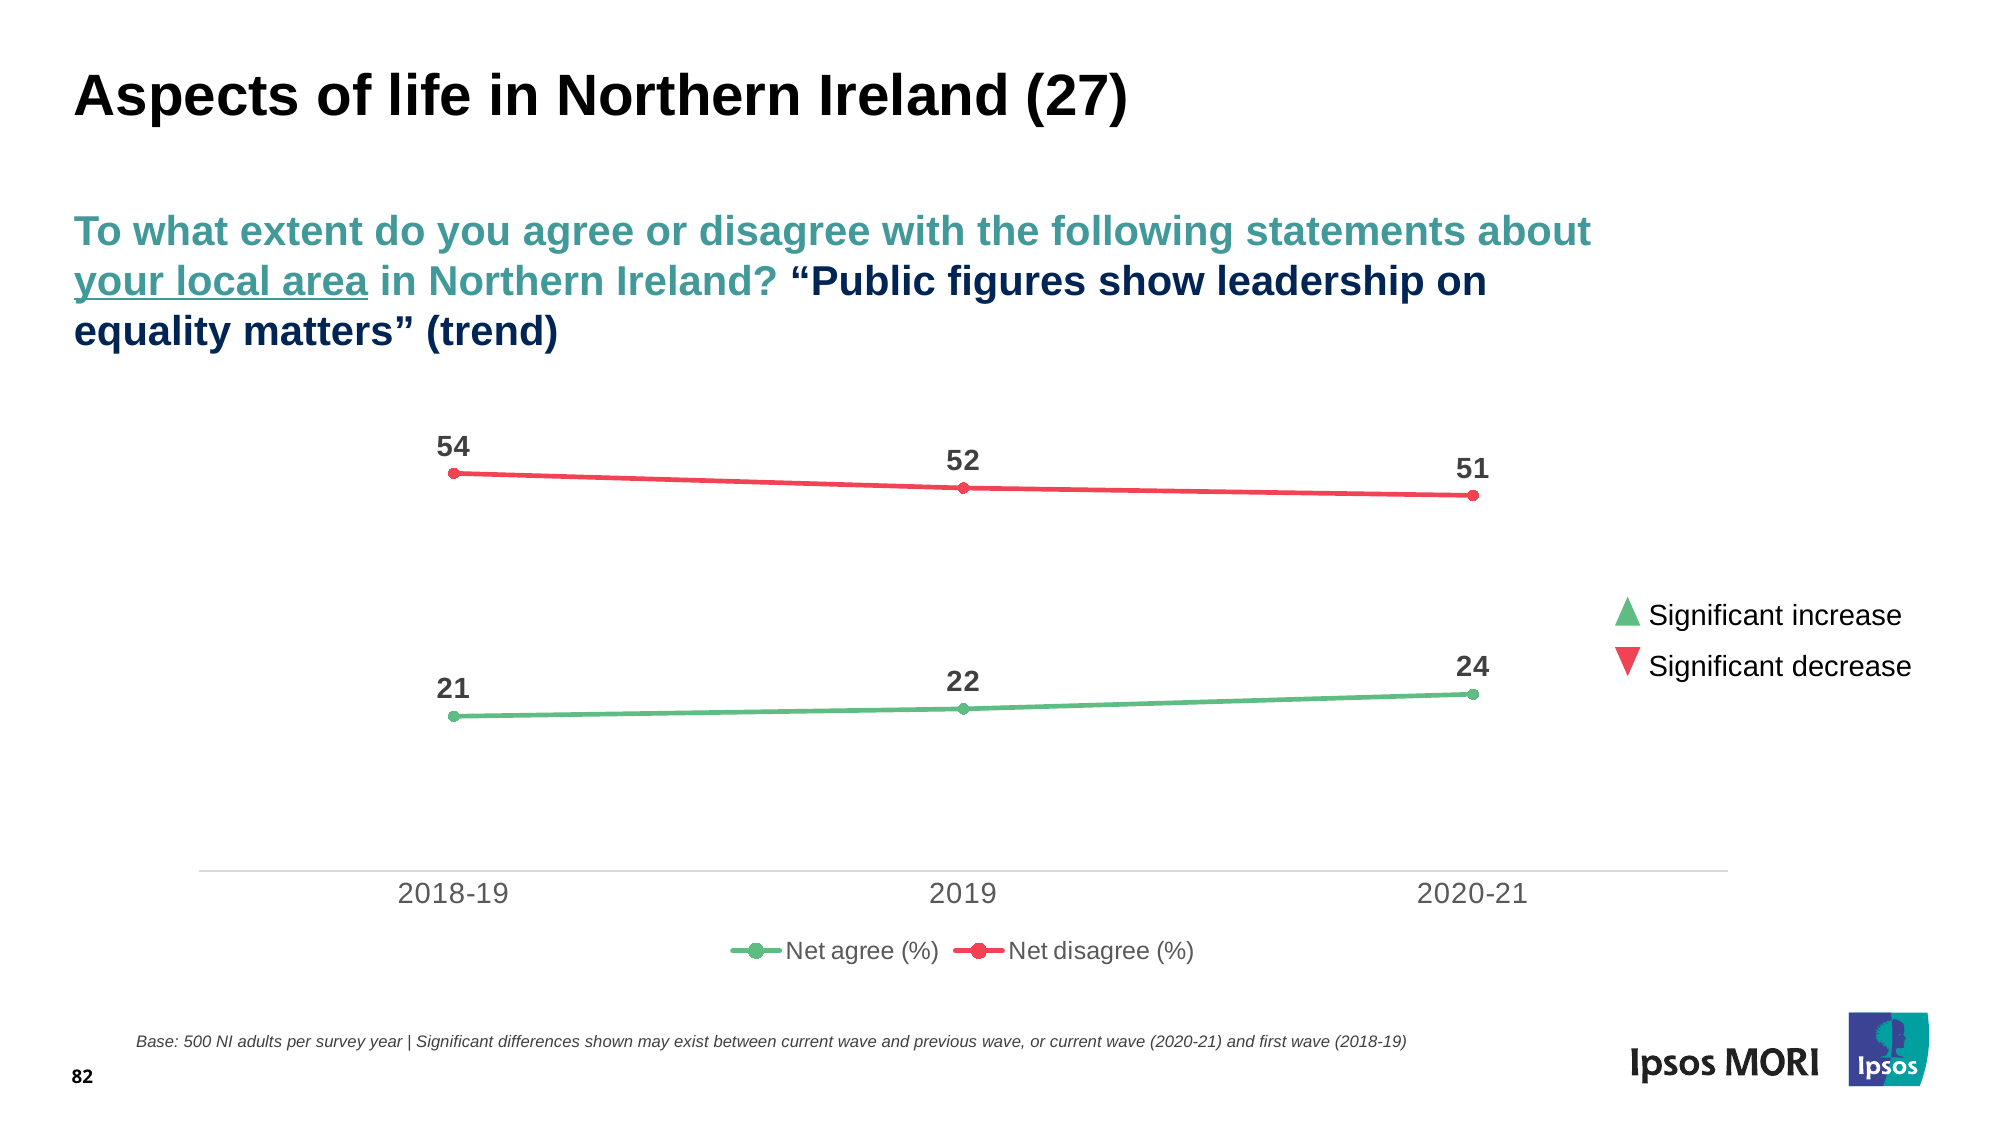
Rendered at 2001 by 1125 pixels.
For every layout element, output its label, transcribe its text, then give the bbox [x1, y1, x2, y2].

title Aspects of life in Northern Ireland (27) [73, 65, 1607, 193]
slide_number 82 [71, 1030, 122, 1090]
list To what extent do you agree or disagree with the following statements about your local area in Northern Ireland? “Public figures show leadership on equality matters” (trend) [73, 203, 1607, 356]
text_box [1614, 585, 1932, 677]
chart [167, 418, 1760, 971]
list Base: 500 NI adults per survey year | Significant differences shown may exist between current wave and previous wave, or current wave (2020-21) and first wave (2018-19) [135, 1030, 1986, 1051]
